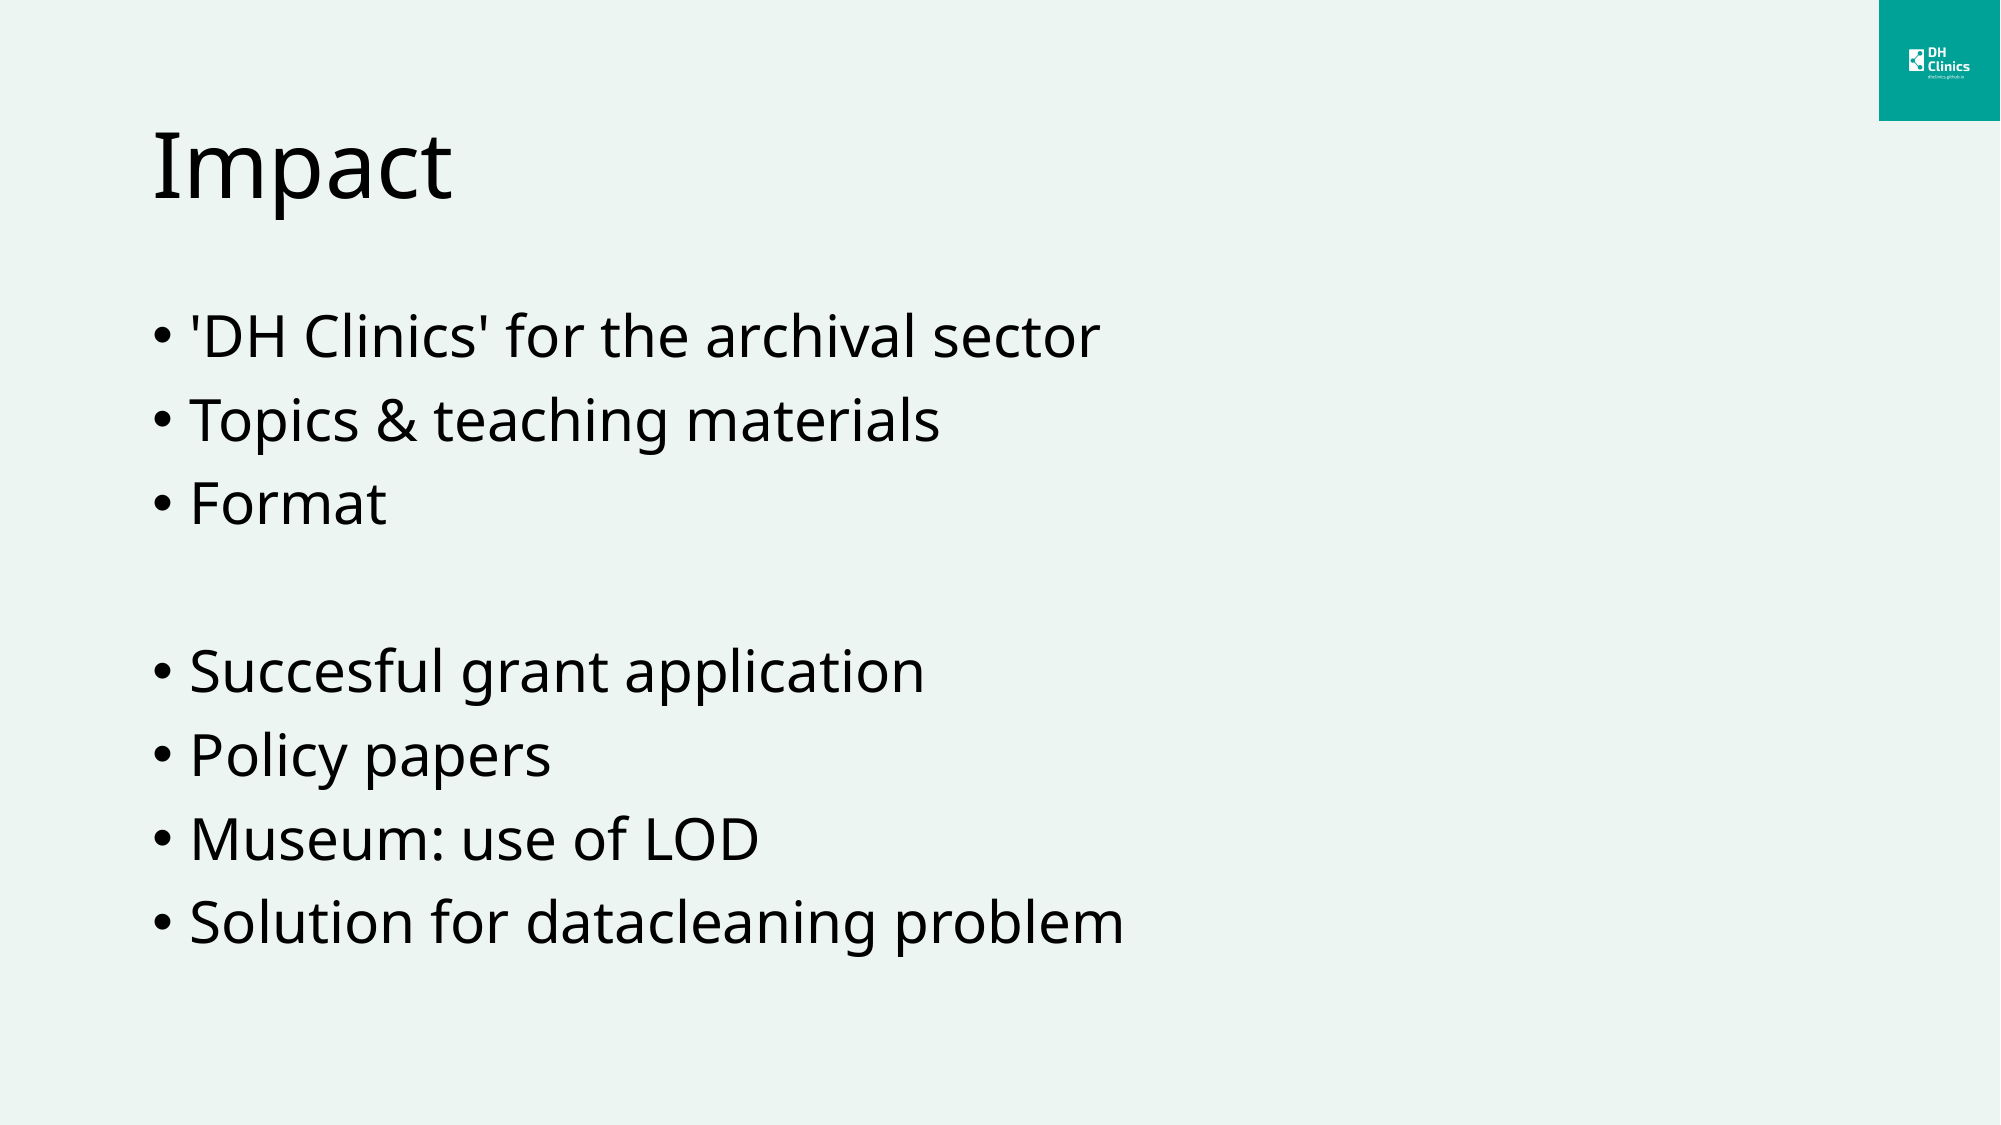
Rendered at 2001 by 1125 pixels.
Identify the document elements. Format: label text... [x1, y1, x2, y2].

title Impact [137, 59, 1863, 278]
list 'DH Clinics' for the archival sector Topics & teaching materials Format Succesful grant application Policy papers Museum: use of LOD Solution for datacleaning problem [137, 299, 1863, 1014]
picture [1879, 0, 2000, 121]
